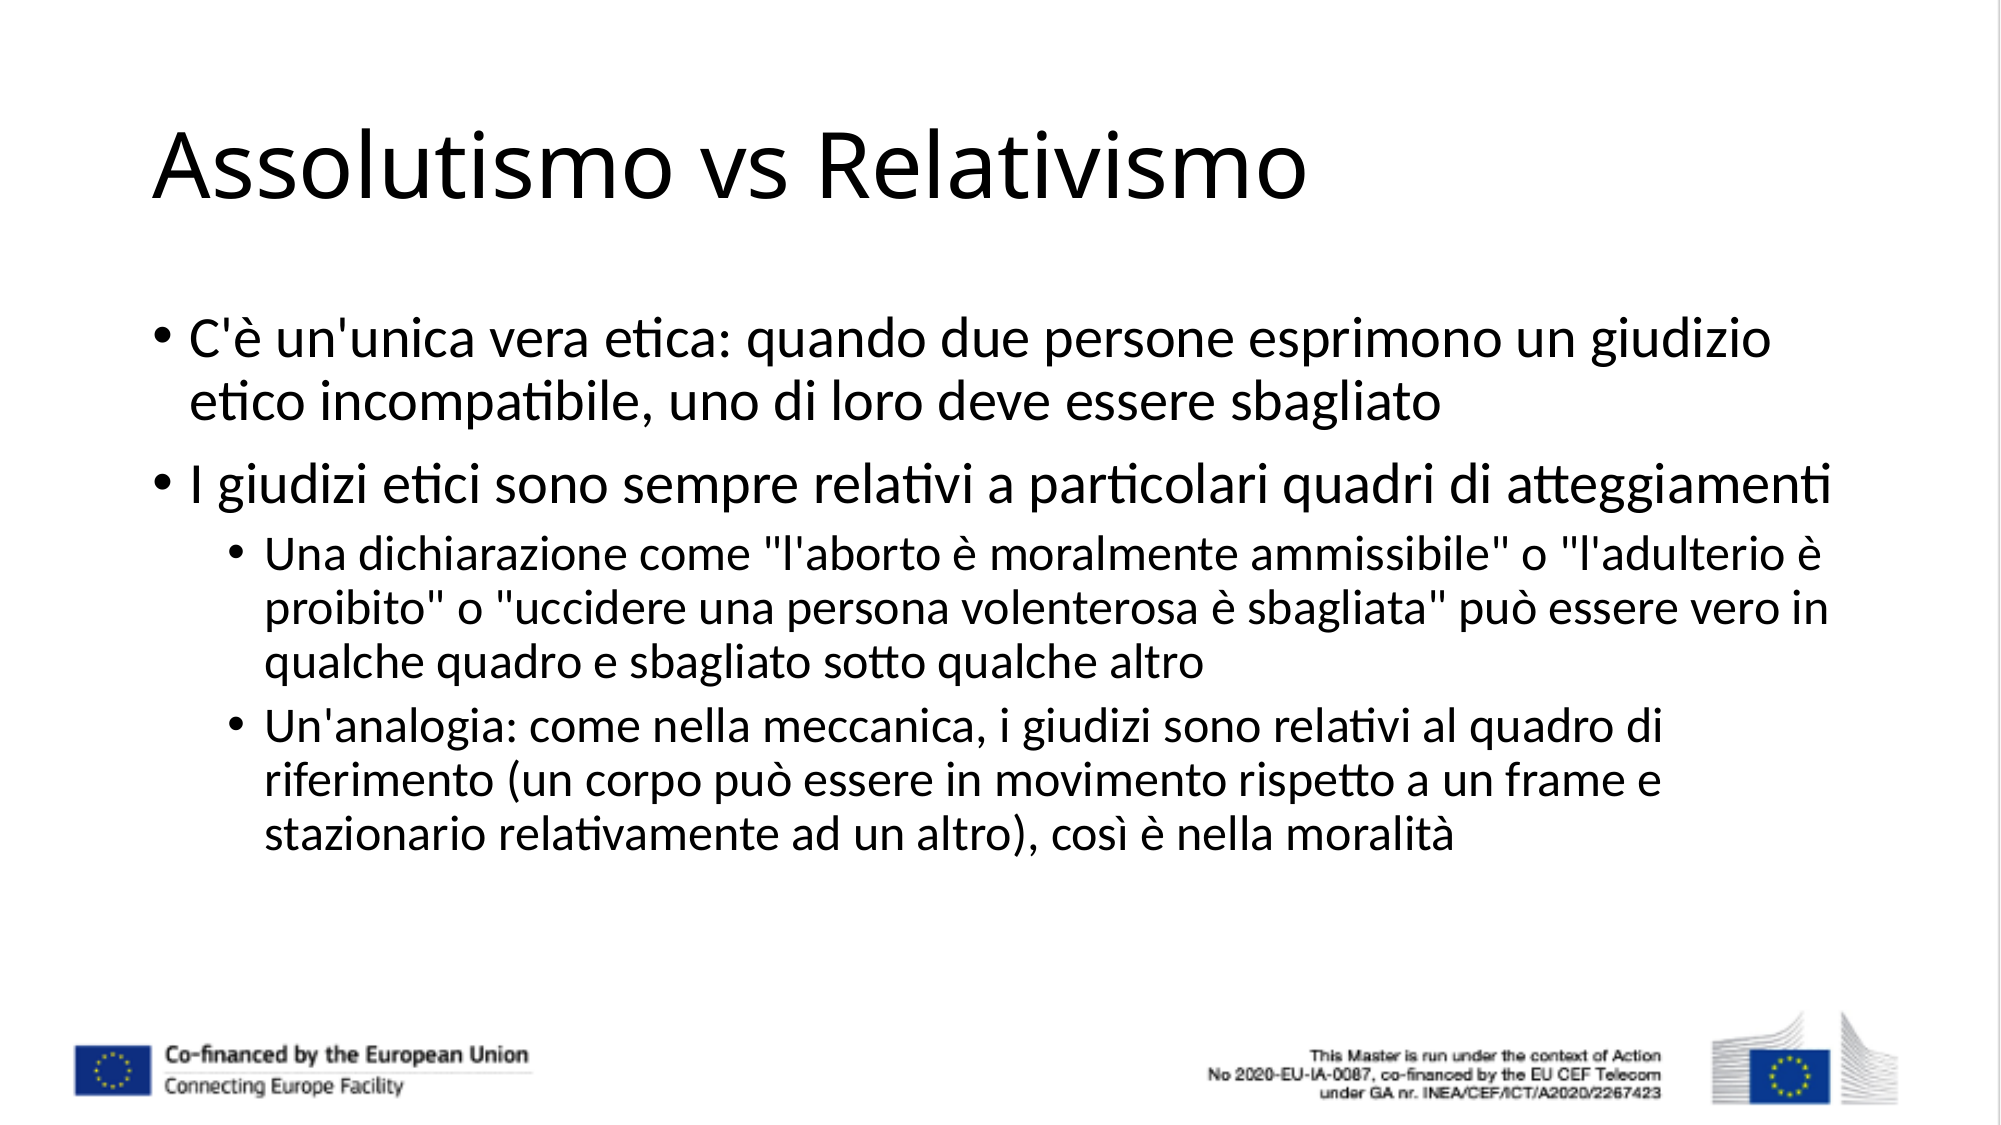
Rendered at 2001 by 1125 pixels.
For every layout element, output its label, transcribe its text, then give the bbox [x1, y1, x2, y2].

picture [0, 0, 2001, 1125]
title Assolutismo vs Relativismo [137, 59, 1863, 278]
list C'è un'unica vera etica: quando due persone esprimono un giudizio etico incompatibile, uno di loro deve essere sbagliato I giudizi etici sono sempre relativi a particolari quadri di atteggiamenti Una dichiarazione come "l'aborto è moralmente ammissibile" o "l'adulterio è proibito" o "uccidere una persona volenterosa è sbagliata" può essere vero in qualche quadro e sbagliato sotto qualche altro Un'analogia: come nella meccanica, i giudizi sono relativi al quadro di riferimento (un corpo può essere in movimento rispetto a un frame e stazionario relativamente ad un altro), così è nella moralità [137, 299, 1863, 1014]
